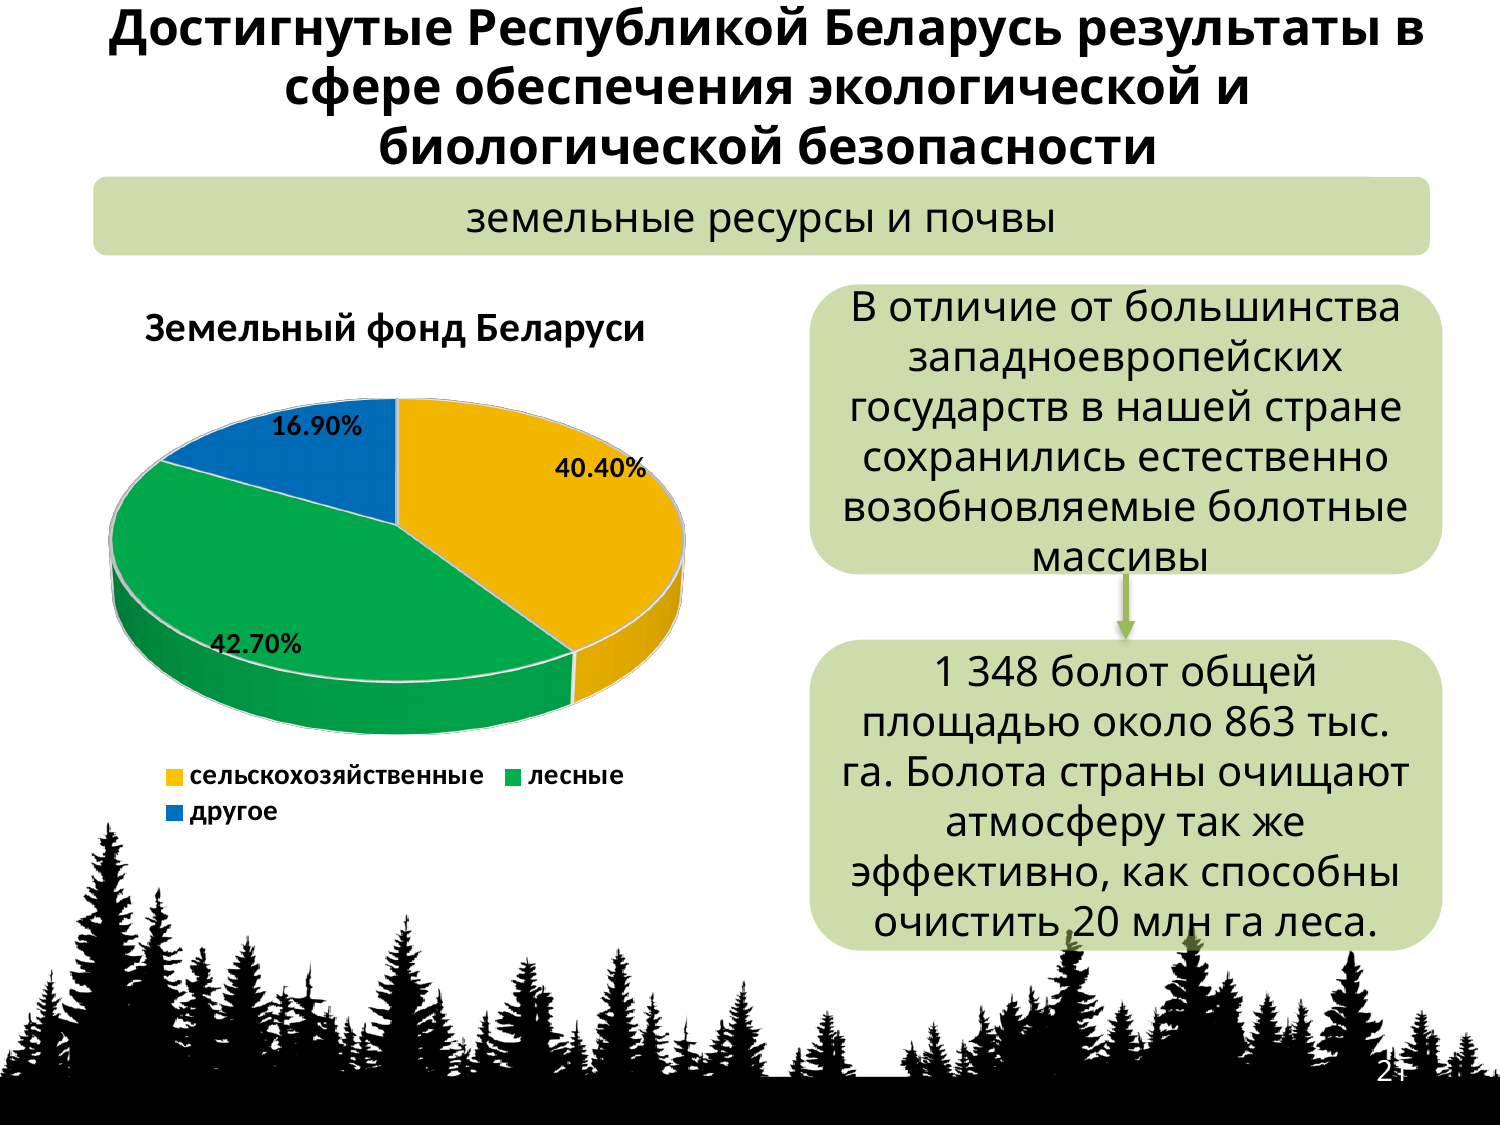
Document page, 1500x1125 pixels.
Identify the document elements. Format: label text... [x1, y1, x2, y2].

picture [0, 822, 1500, 1125]
text_box Достигнутые Республикой Беларусь результаты в сфере обеспечения экологической и биологической безопасности [93, 0, 1444, 172]
text_box земельные ресурсы и почвы [93, 176, 1430, 256]
text_box В отличие от большинства западноевропейских государств в нашей стране сохранились естественно возобновляемые болотные массивы [809, 284, 1443, 575]
text_box 1 348 болот общей площадью около 863 тыс. га. Болота страны очищают атмосферу так же эффективно, как способны очистить 20 млн га леса. [809, 639, 1443, 820]
chart [41, 278, 751, 835]
